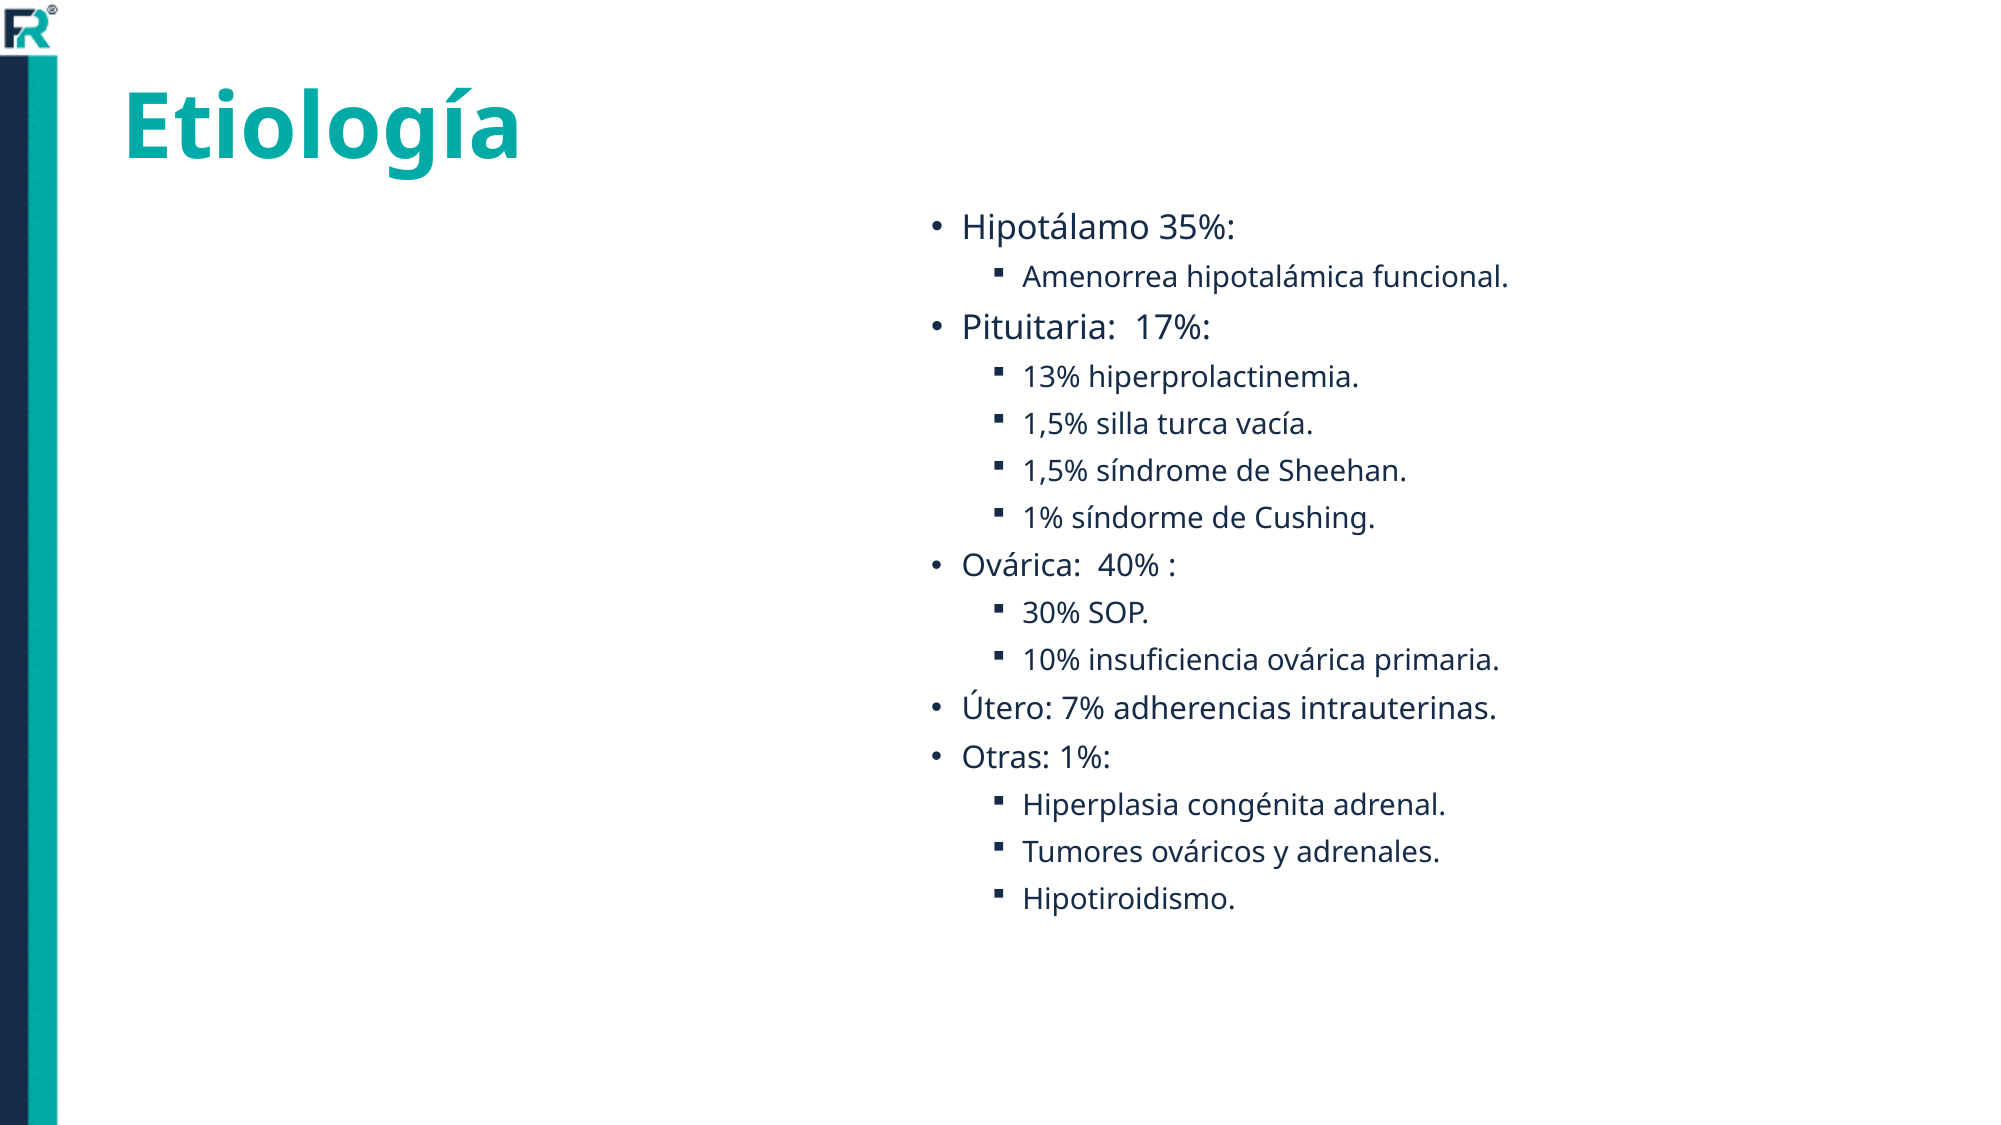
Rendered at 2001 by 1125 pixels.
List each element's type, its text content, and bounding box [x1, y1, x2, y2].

picture [0, 0, 2001, 1125]
list Hipotálamo 35%: Amenorrea hipotalámica funcional. Pituitaria: 17%: 13% hiperprolactinemia. 1,5% silla turca vacía. 1,5% síndrome de Sheehan. 1% síndorme de Cushing. Ovárica: 40% : 30% SOP. 10% insuficiencia ovárica primaria. Útero: 7% adherencias intrauterinas. Otras: 1%: Hiperplasia congénita adrenal. Tumores ováricos y adrenales. Hipotiroidismo. [855, 194, 1956, 931]
title Etiología [106, 34, 856, 223]
